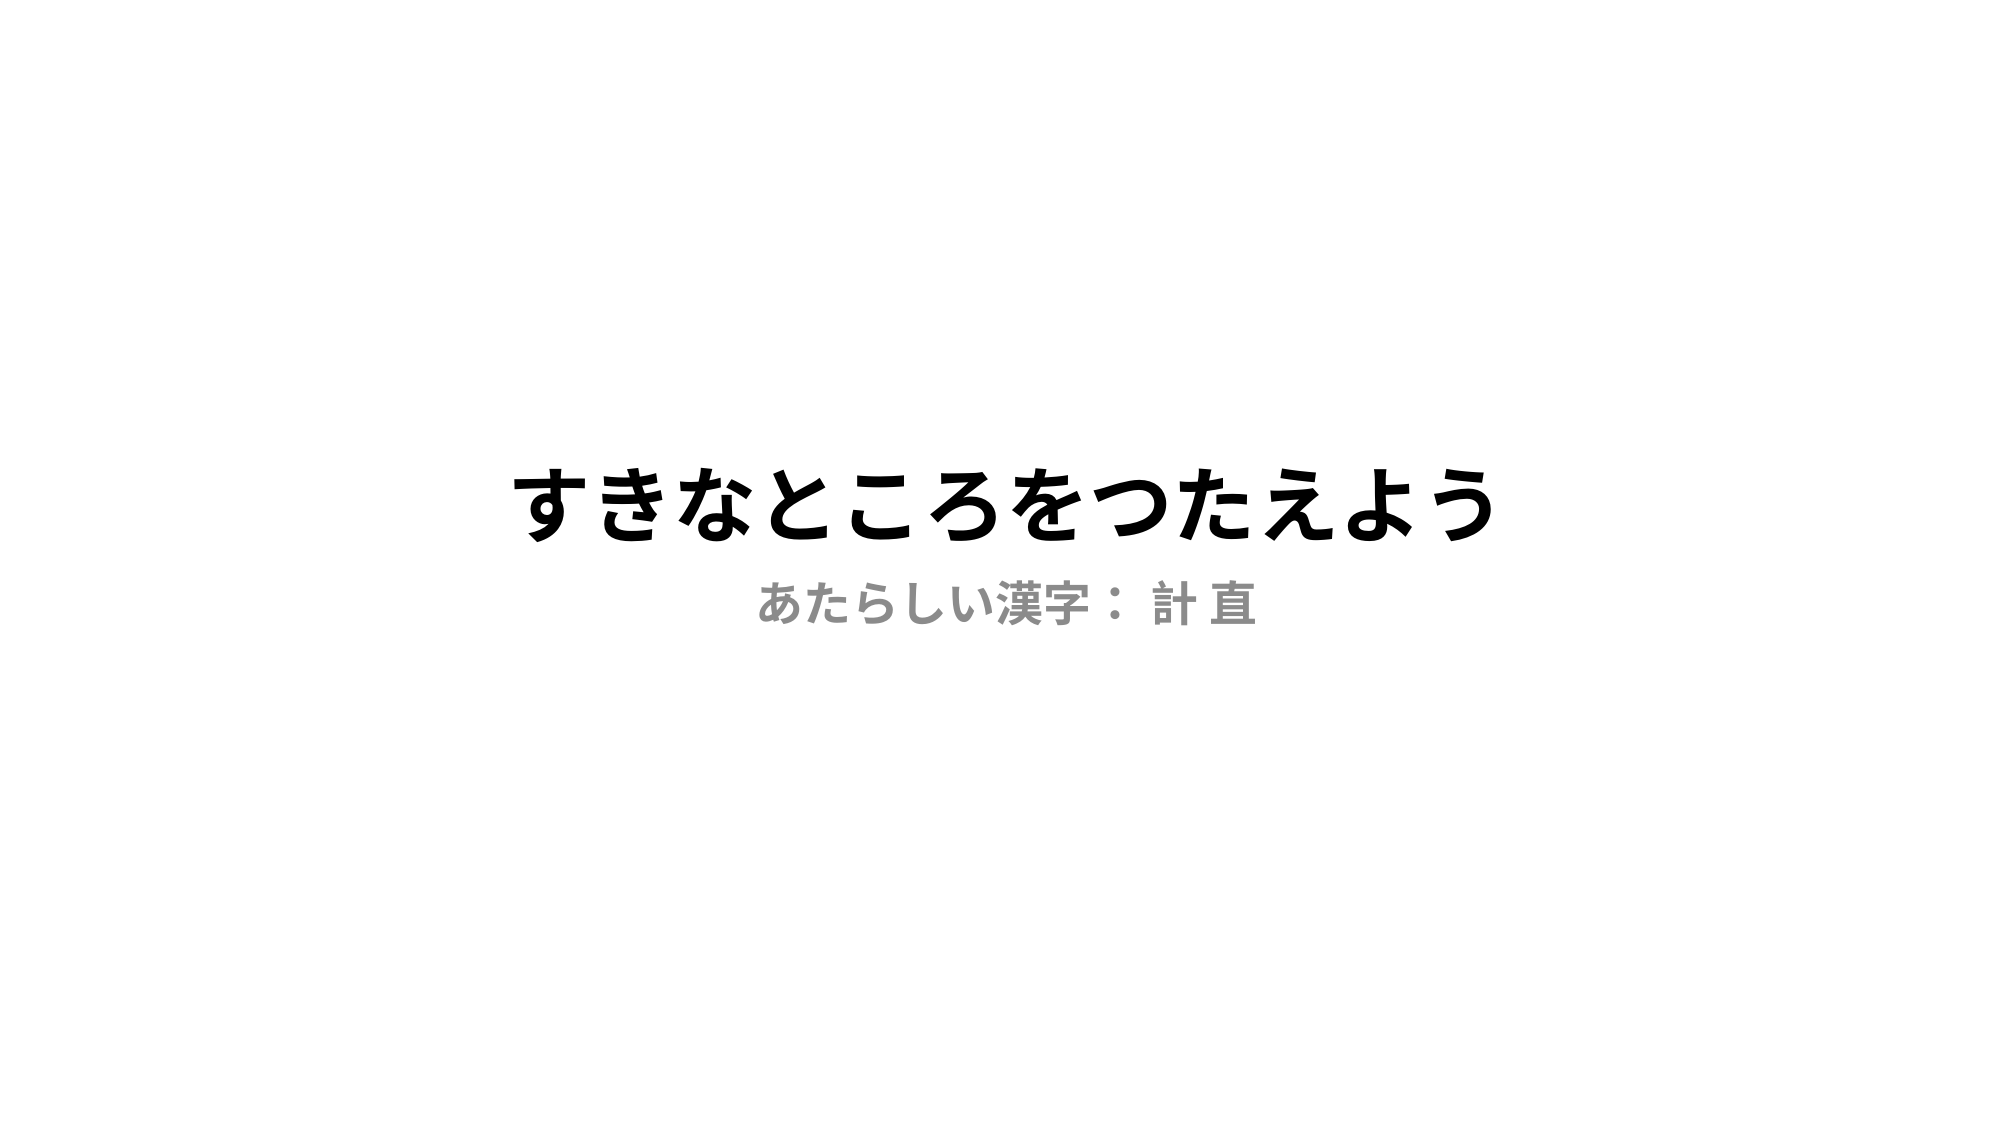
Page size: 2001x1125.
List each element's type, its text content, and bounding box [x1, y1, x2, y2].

title すきなところをつたえよう [315, 450, 1698, 563]
list あたらしい漢字： 計 直 [315, 572, 1698, 640]
